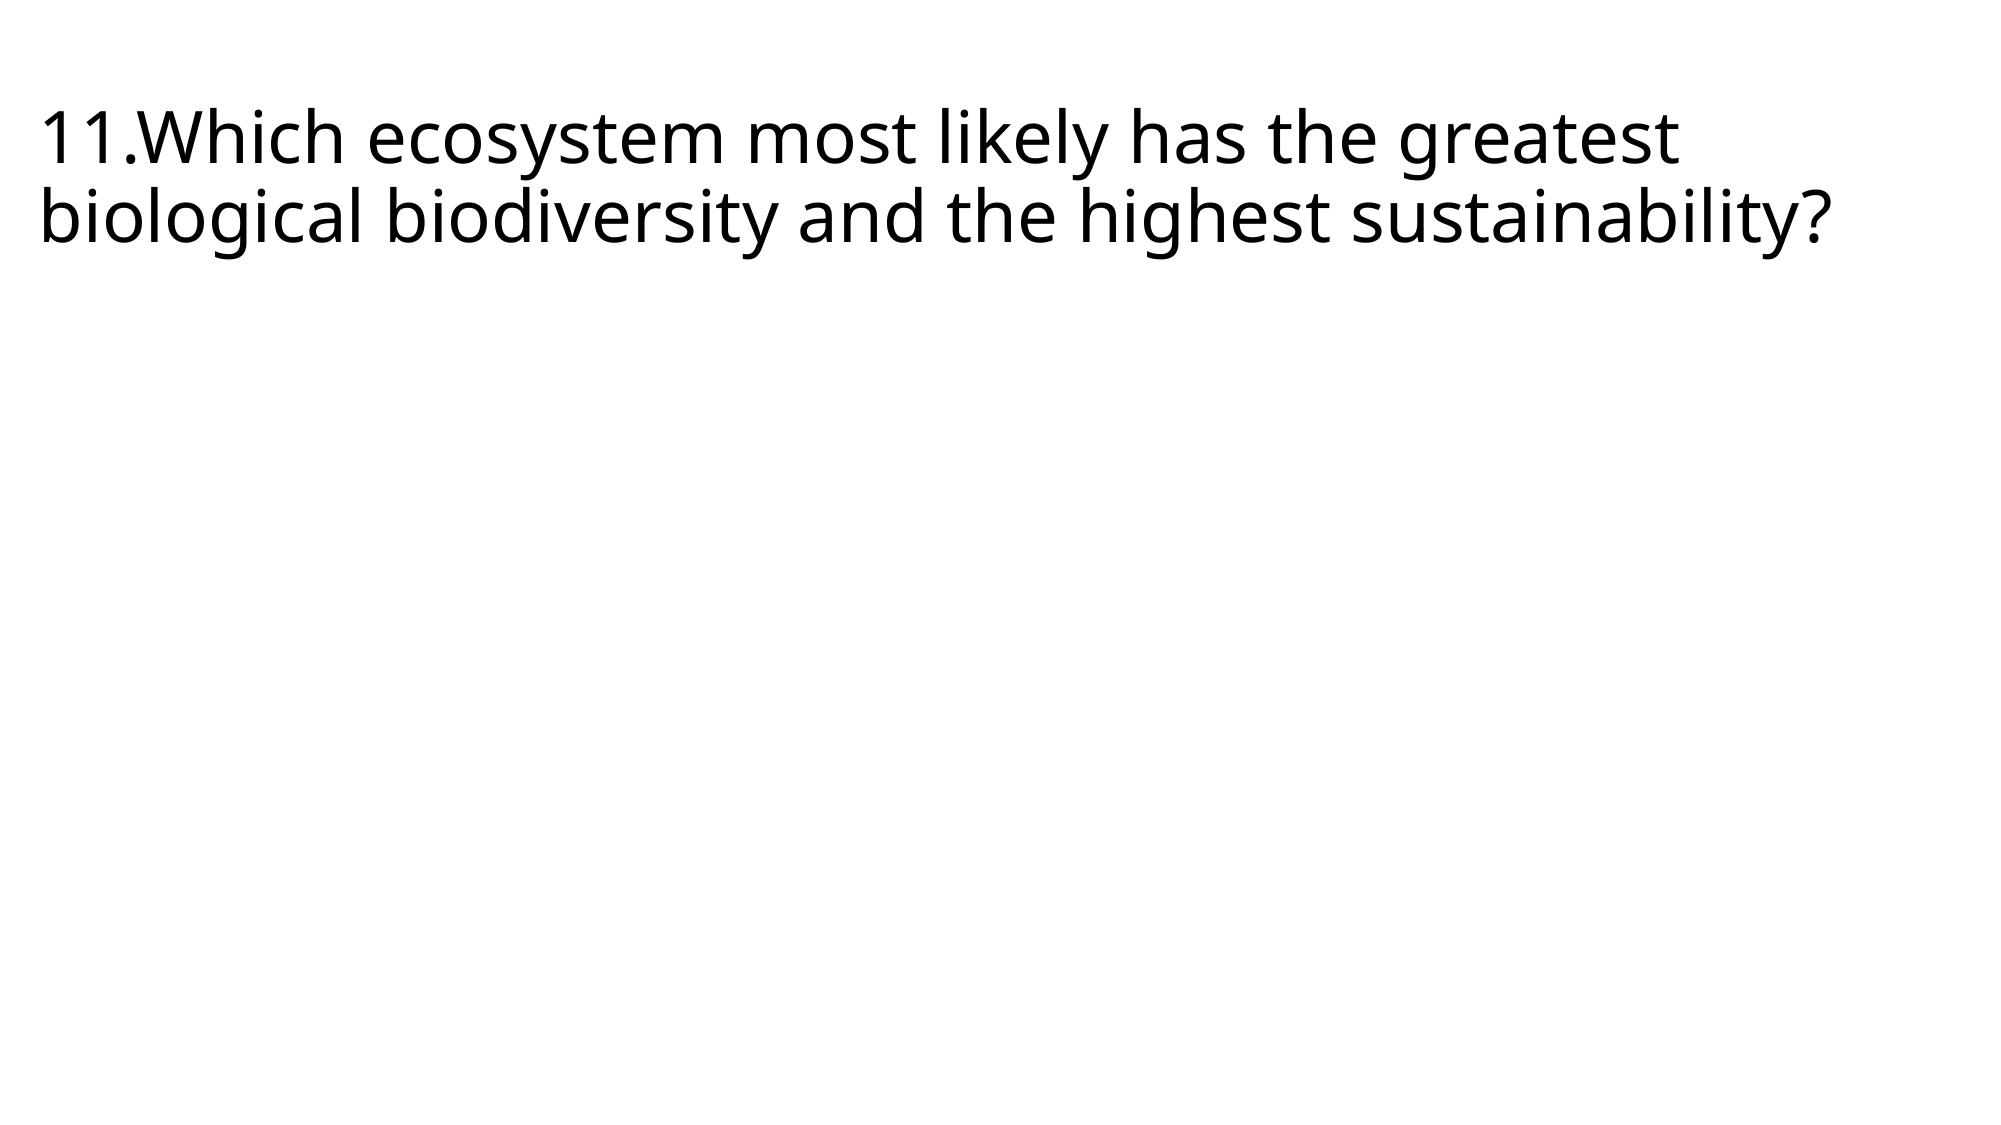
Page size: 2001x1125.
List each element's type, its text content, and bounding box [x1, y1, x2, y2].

title 11.Which ecosystem most likely has the greatest biological biodiversity and the highest sustainability? [24, 59, 1863, 300]
